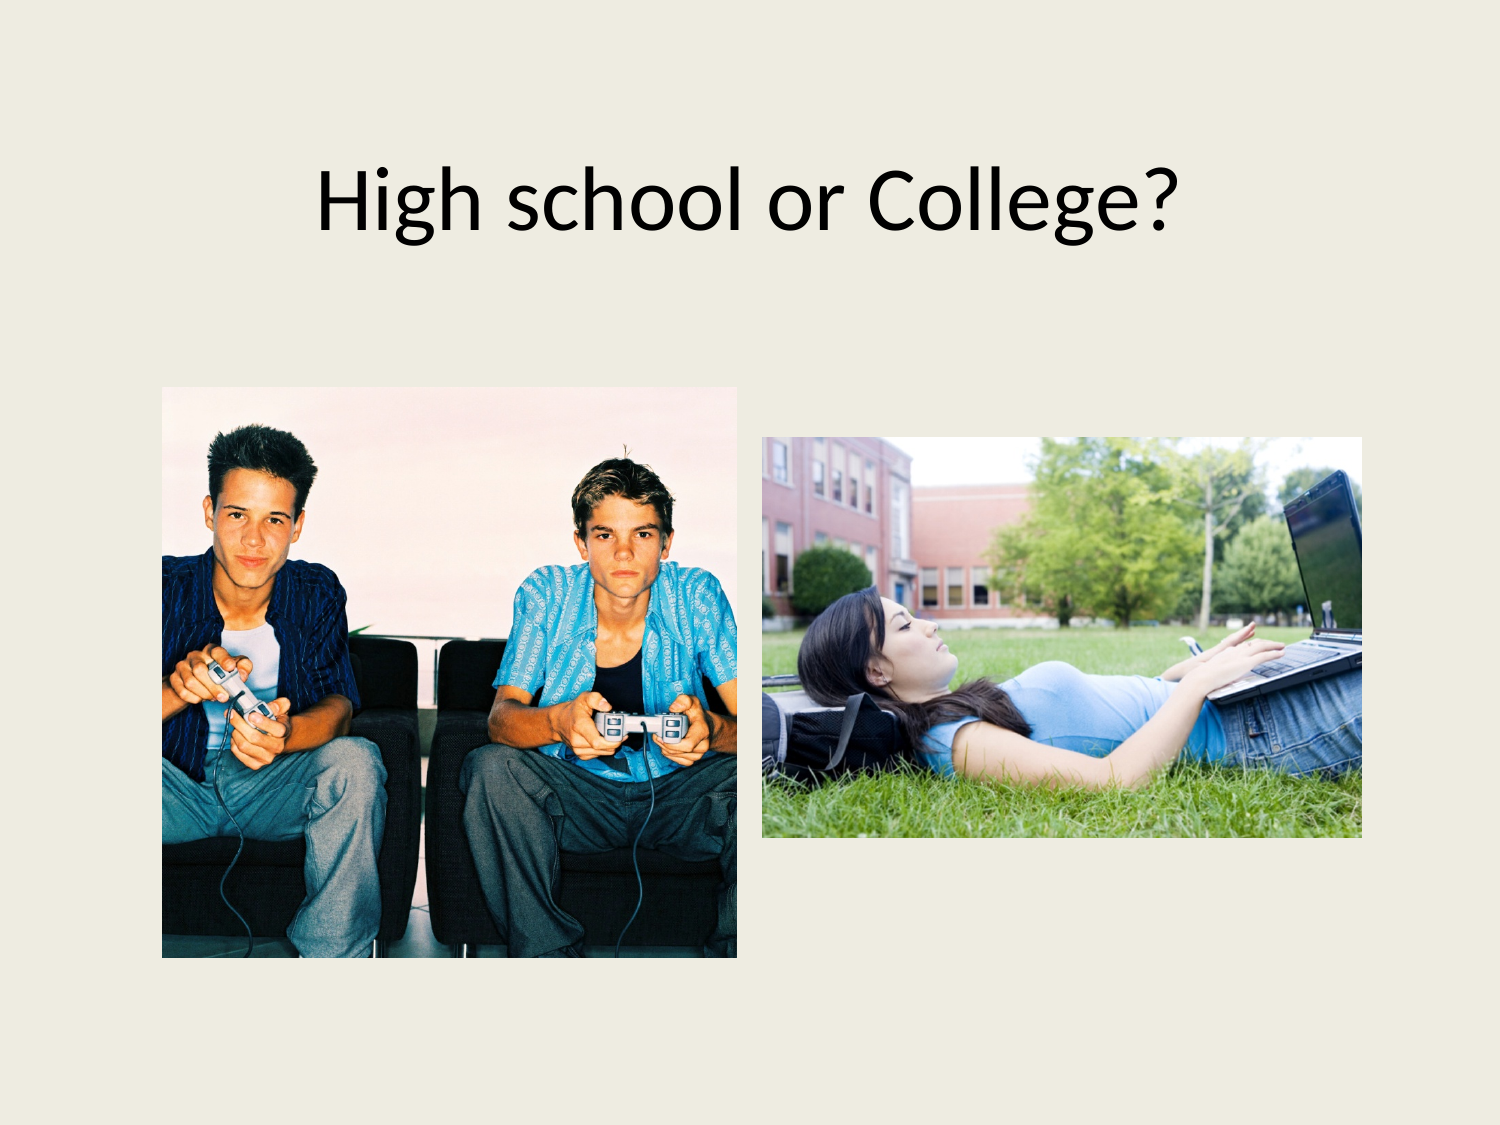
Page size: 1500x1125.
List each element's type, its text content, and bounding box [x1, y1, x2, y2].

title High school or College? [112, 99, 1388, 288]
picture [762, 437, 1362, 839]
picture [162, 387, 738, 959]
